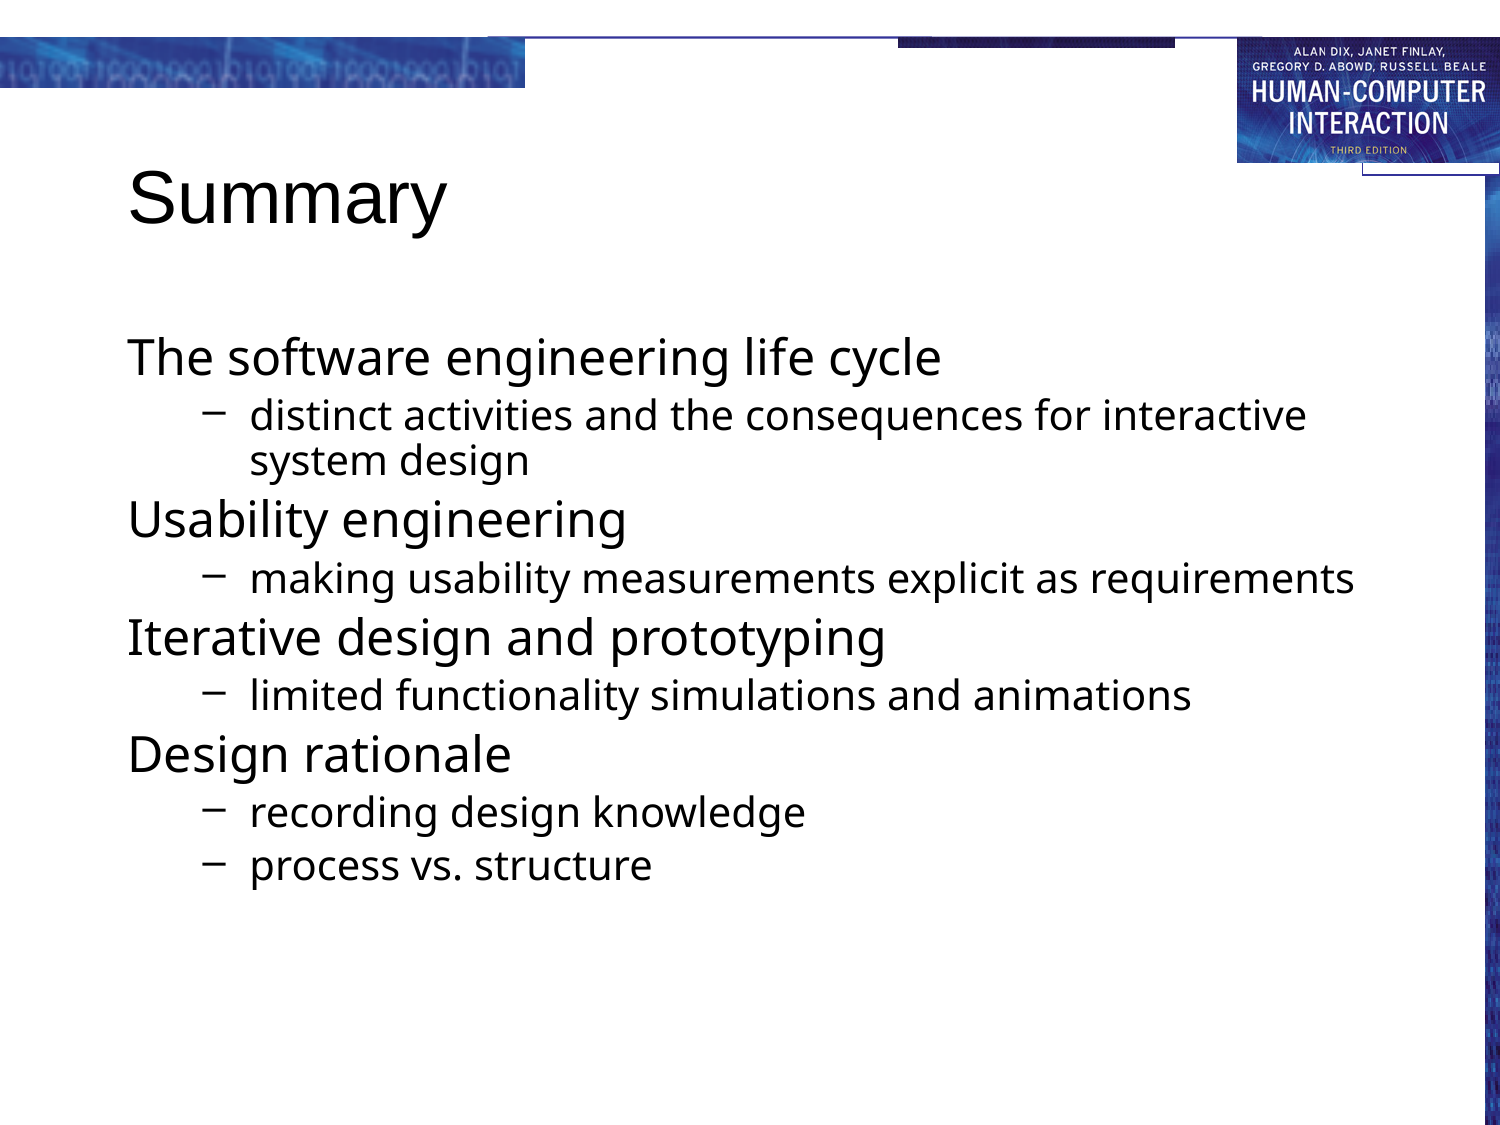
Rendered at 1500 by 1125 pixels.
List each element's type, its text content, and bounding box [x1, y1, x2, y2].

title Summary [112, 99, 1238, 288]
picture [0, 37, 525, 88]
picture [898, 37, 1175, 48]
list The software engineering life cycle distinct activities and the consequences for interactive system design Usability engineering making usability measurements explicit as requirements Iterative design and prototyping limited functionality simulations and animations Design rationale recording design knowledge process vs. structure [112, 324, 1388, 1000]
picture [1485, 176, 1500, 1125]
picture [1237, 37, 1500, 163]
